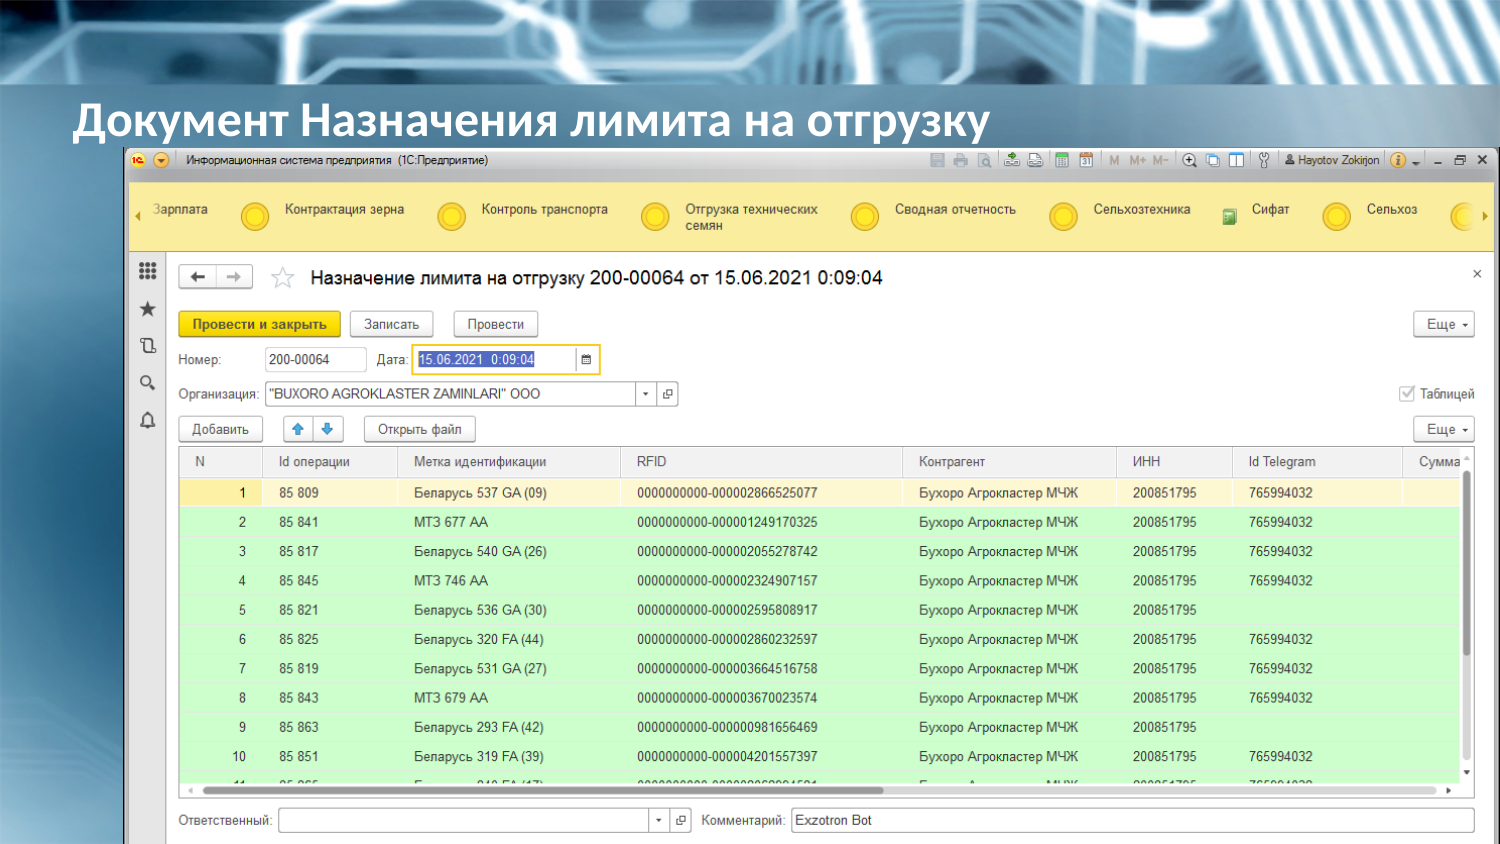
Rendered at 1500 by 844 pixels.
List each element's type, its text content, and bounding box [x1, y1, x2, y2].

text_box Документ Назначения лимита на отгрузку [57, 79, 1006, 154]
picture [0, 0, 1500, 844]
